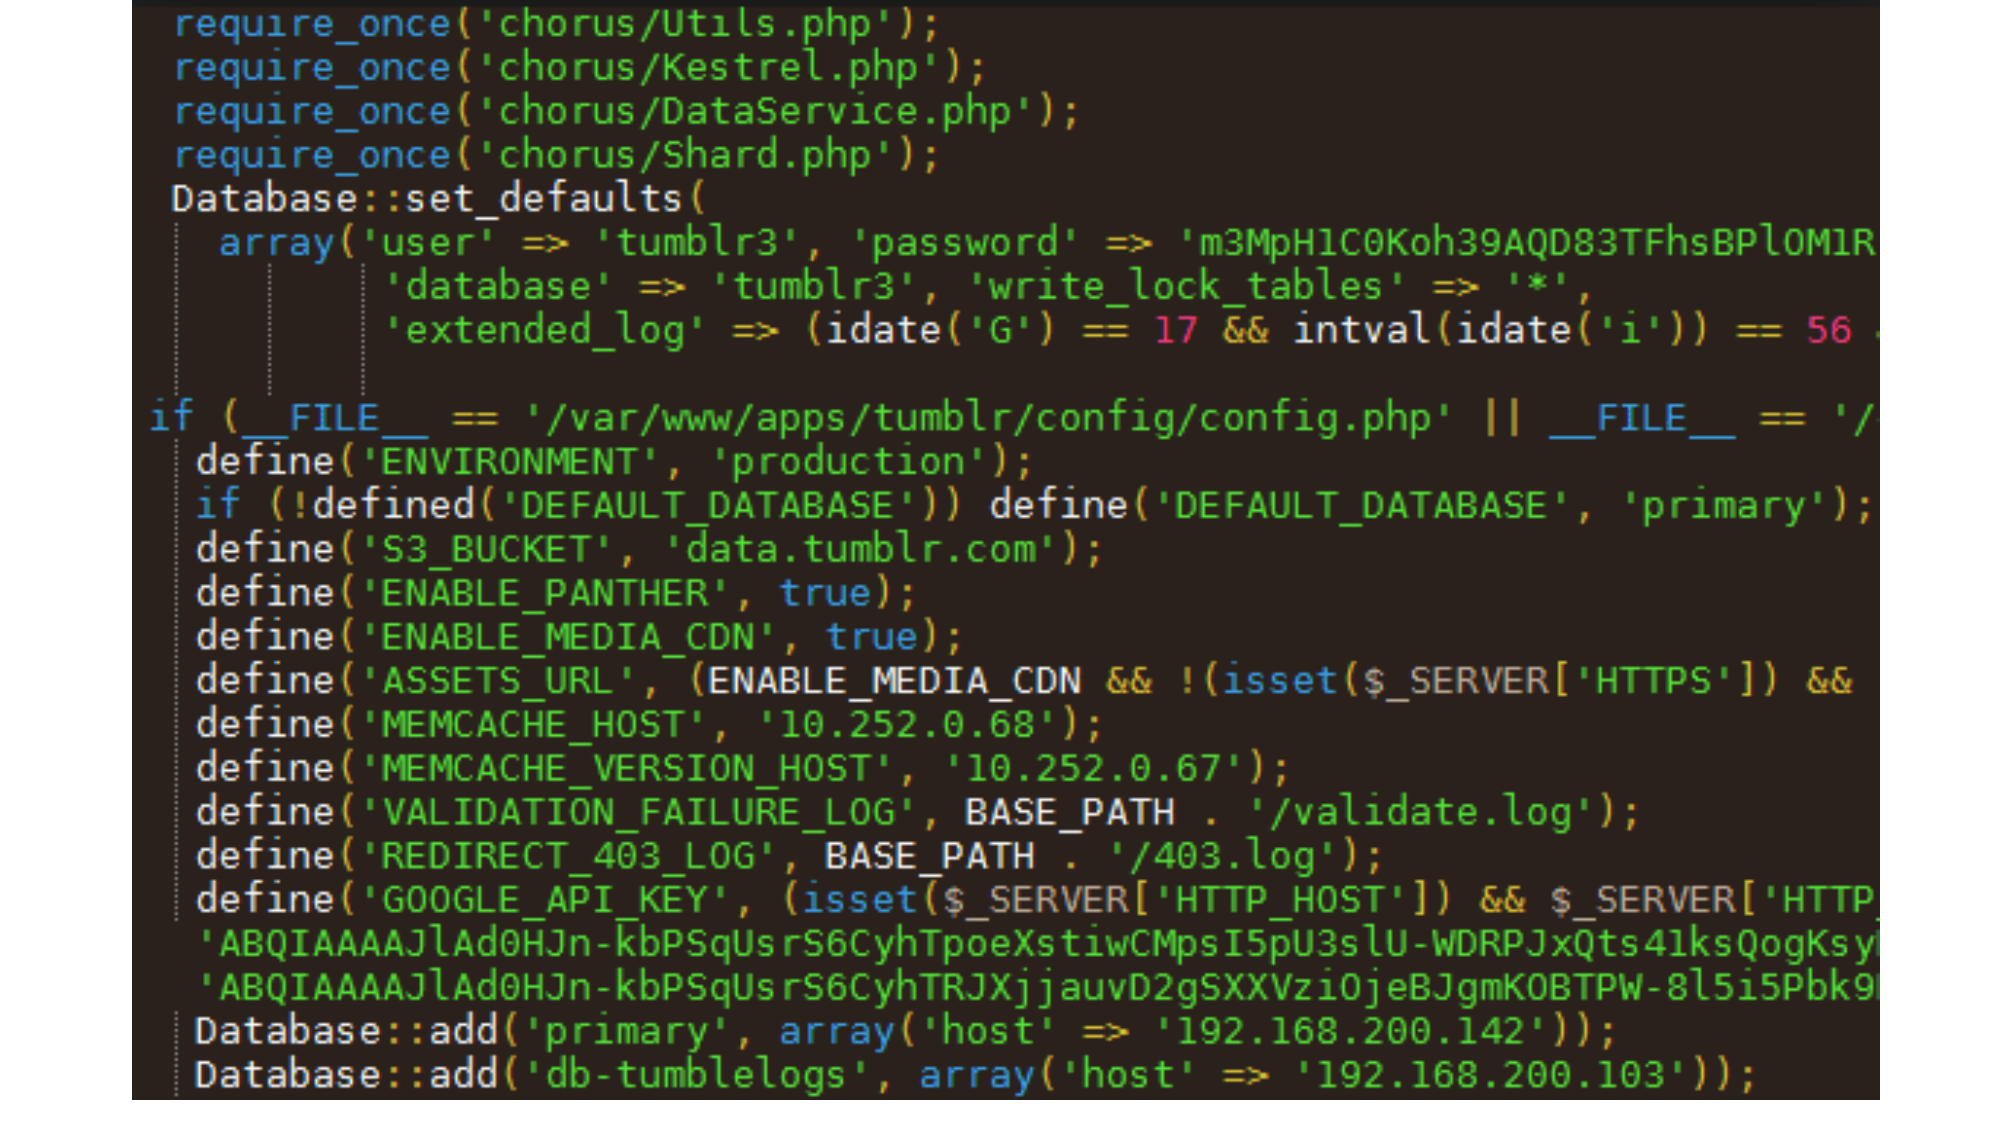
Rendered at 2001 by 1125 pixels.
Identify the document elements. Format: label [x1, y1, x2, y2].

picture [131, 0, 1880, 1100]
